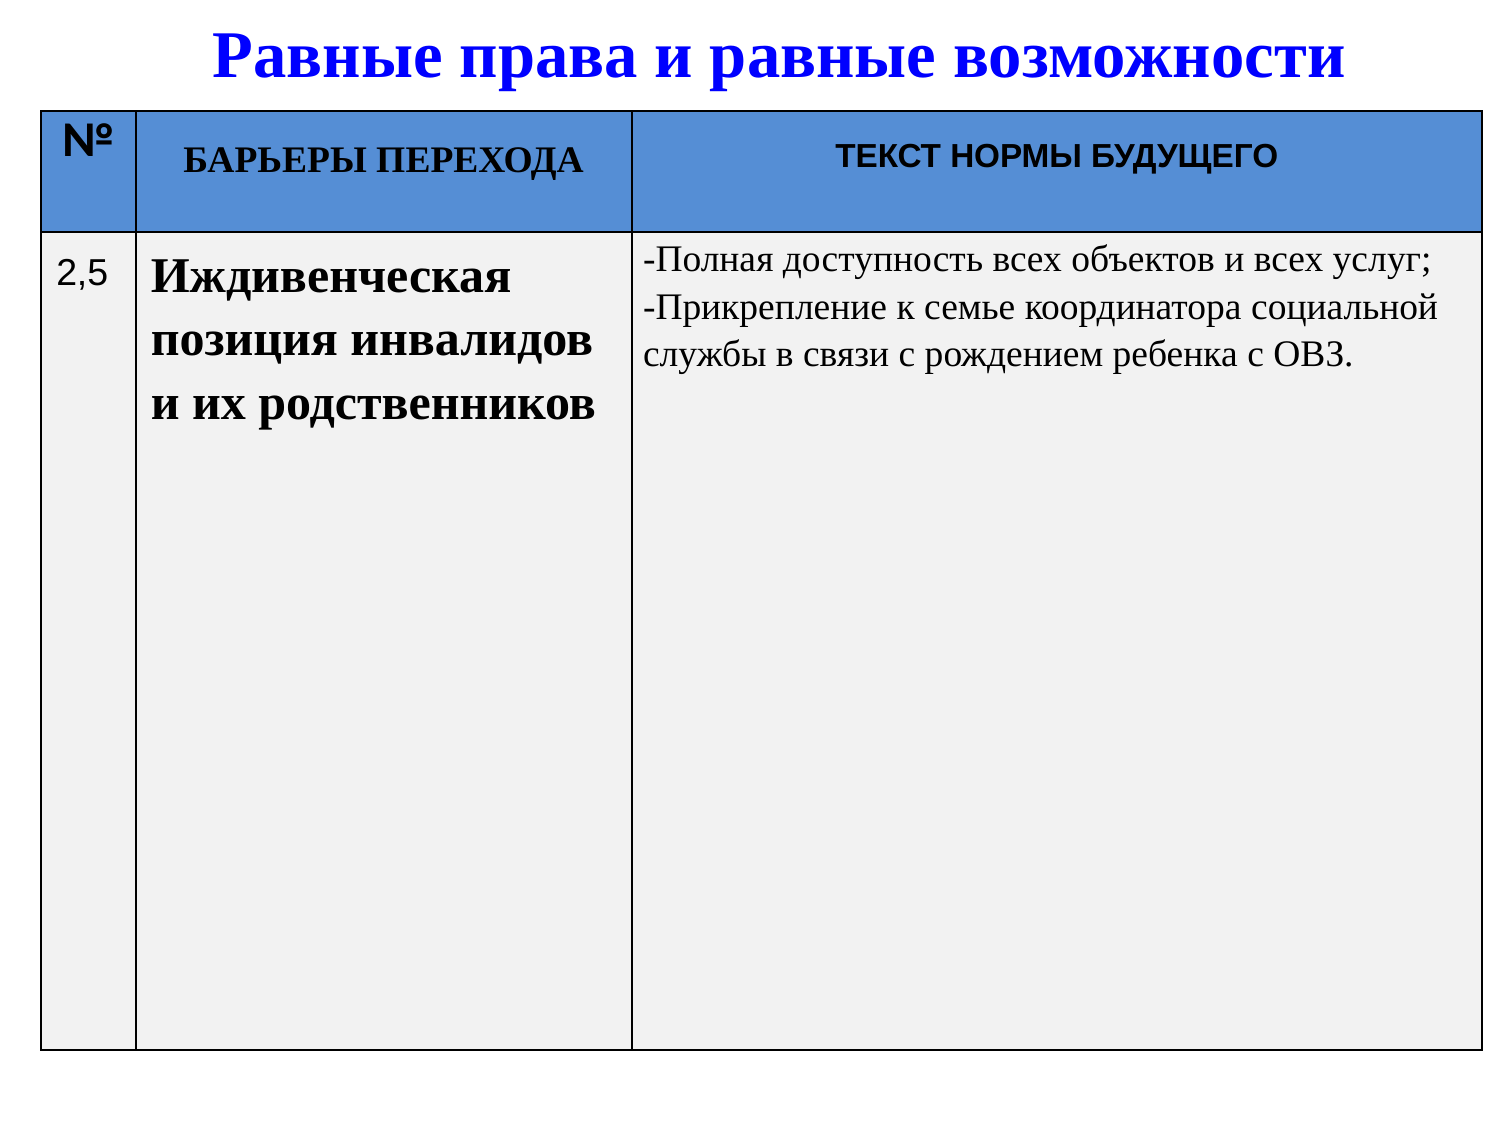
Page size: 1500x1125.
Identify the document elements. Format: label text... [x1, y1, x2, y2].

table_header БАРЬЕРЫ ПЕРЕХОДА [137, 112, 631, 231]
table_cell -Полная доступность всех объектов и всех услуг; -Прикрепление к семье координатора социальной службы в связи с рождением ребенка с ОВЗ. [633, 233, 1481, 1049]
table_cell Иждивенческая позиция инвалидов и их родственников [137, 233, 631, 1049]
table_cell 2,5 [42, 233, 135, 1049]
text_box Равные права и равные возможности [177, 3, 1383, 89]
table_header ТЕКСТ НОРМЫ БУДУЩЕГО [633, 112, 1481, 231]
table_header № [42, 112, 135, 231]
